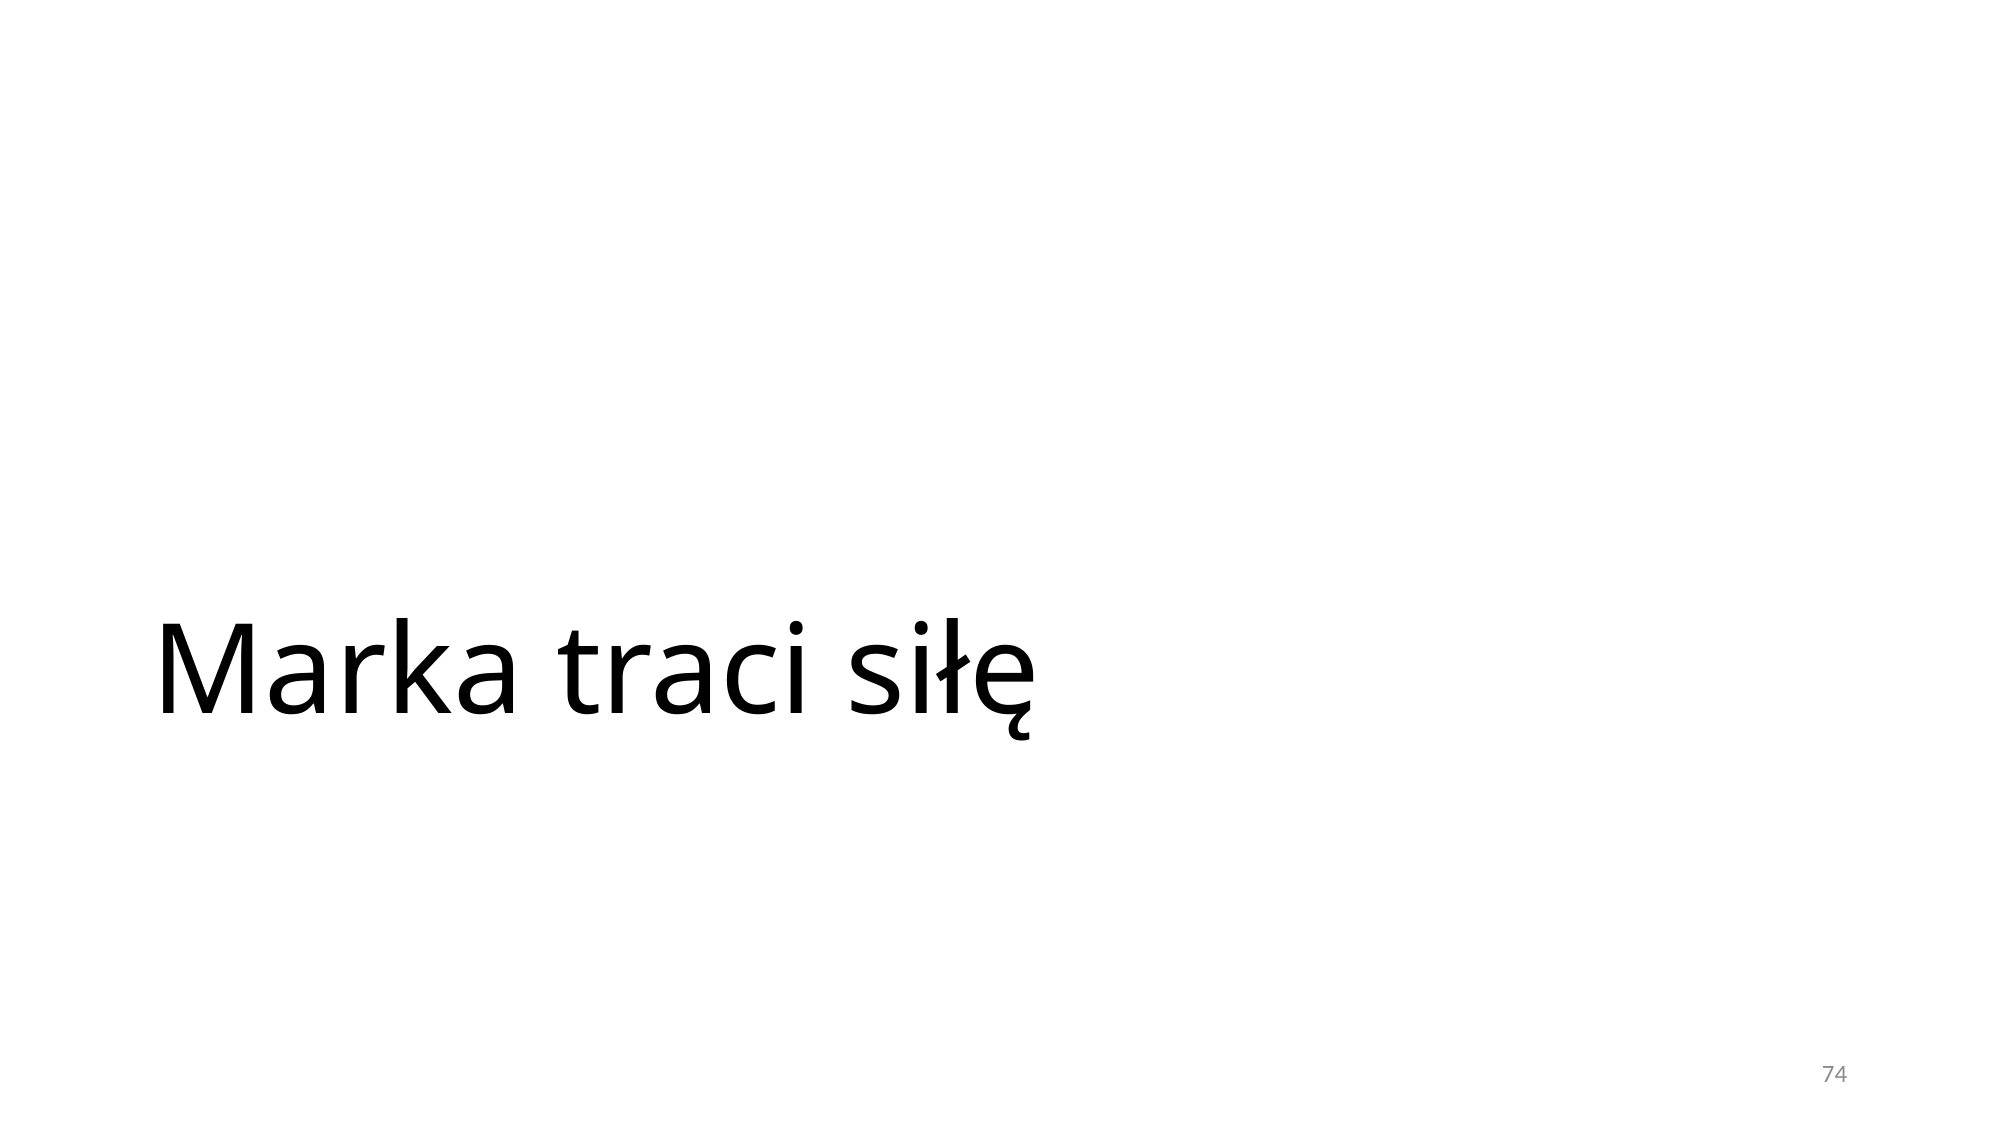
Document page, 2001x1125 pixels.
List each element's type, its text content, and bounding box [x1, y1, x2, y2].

slide_number 74 [1412, 1042, 1863, 1103]
title Marka traci siłę [136, 280, 1862, 749]
